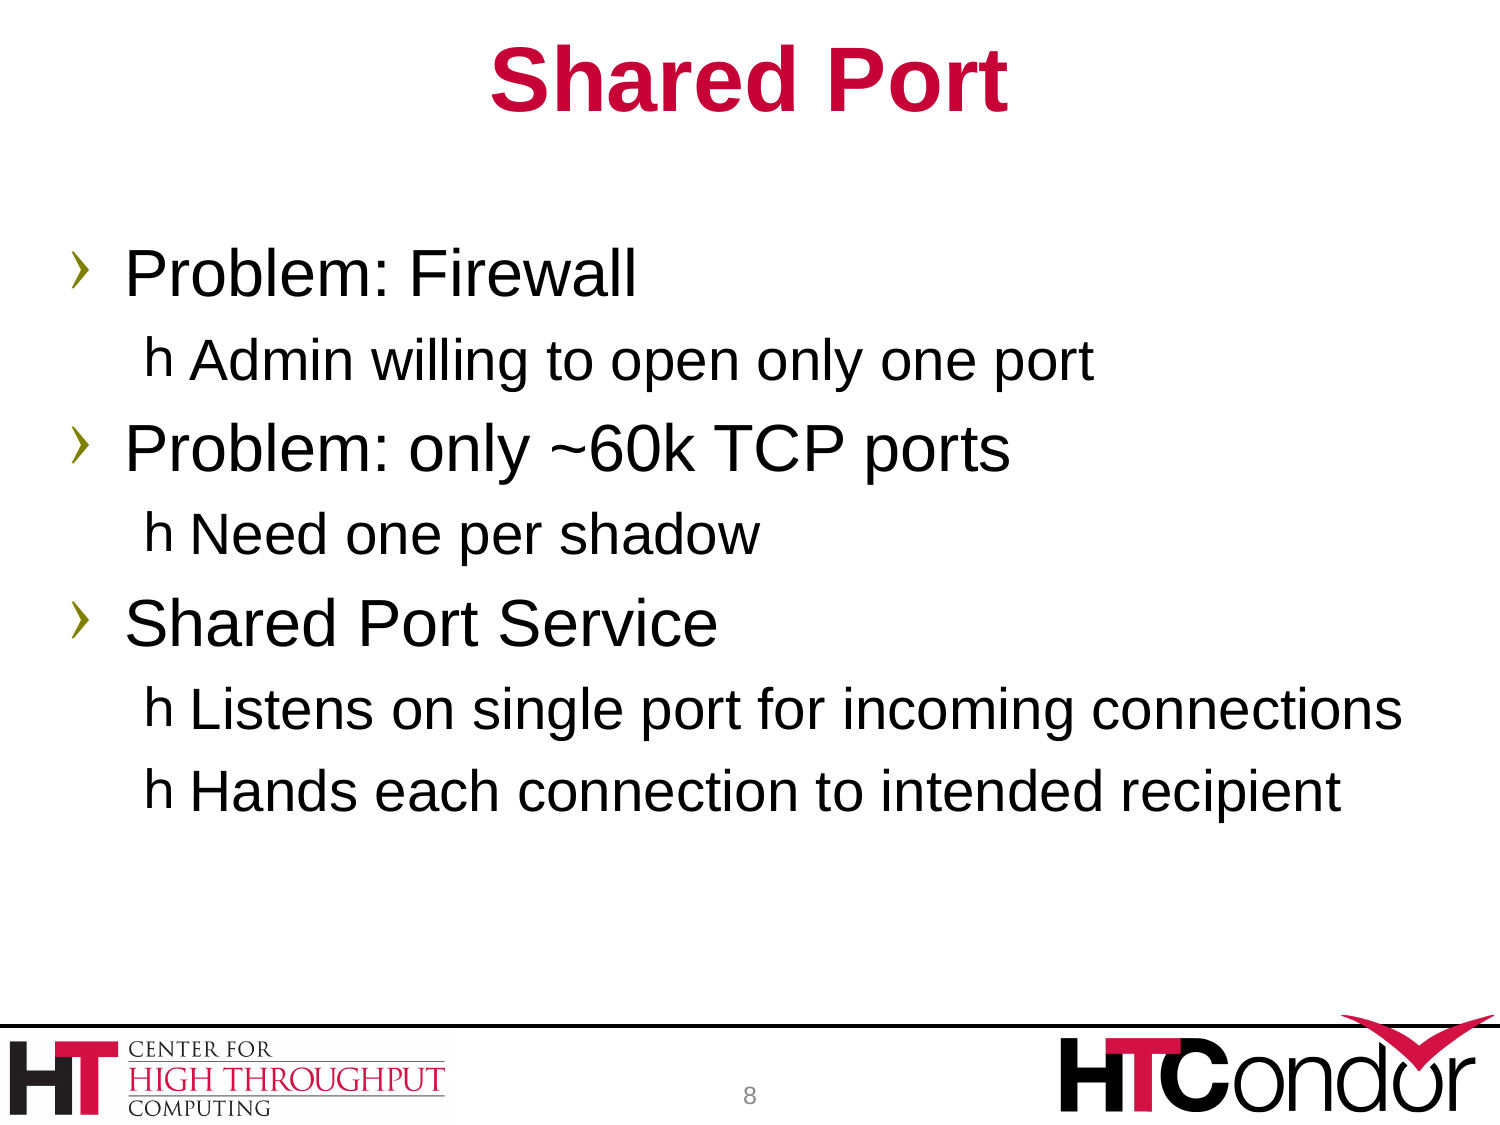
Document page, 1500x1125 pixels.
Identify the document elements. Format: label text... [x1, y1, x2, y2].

picture [1055, 1014, 1500, 1119]
title Shared Port [0, 0, 1500, 150]
slide_number 8 [575, 1065, 925, 1125]
picture [0, 1029, 454, 1125]
list Problem: Firewall Admin willing to open only one port Problem: only ~60k TCP ports Need one per shadow Shared Port Service Listens on single port for incoming connections Hands each connection to intended recipient [52, 222, 1431, 916]
